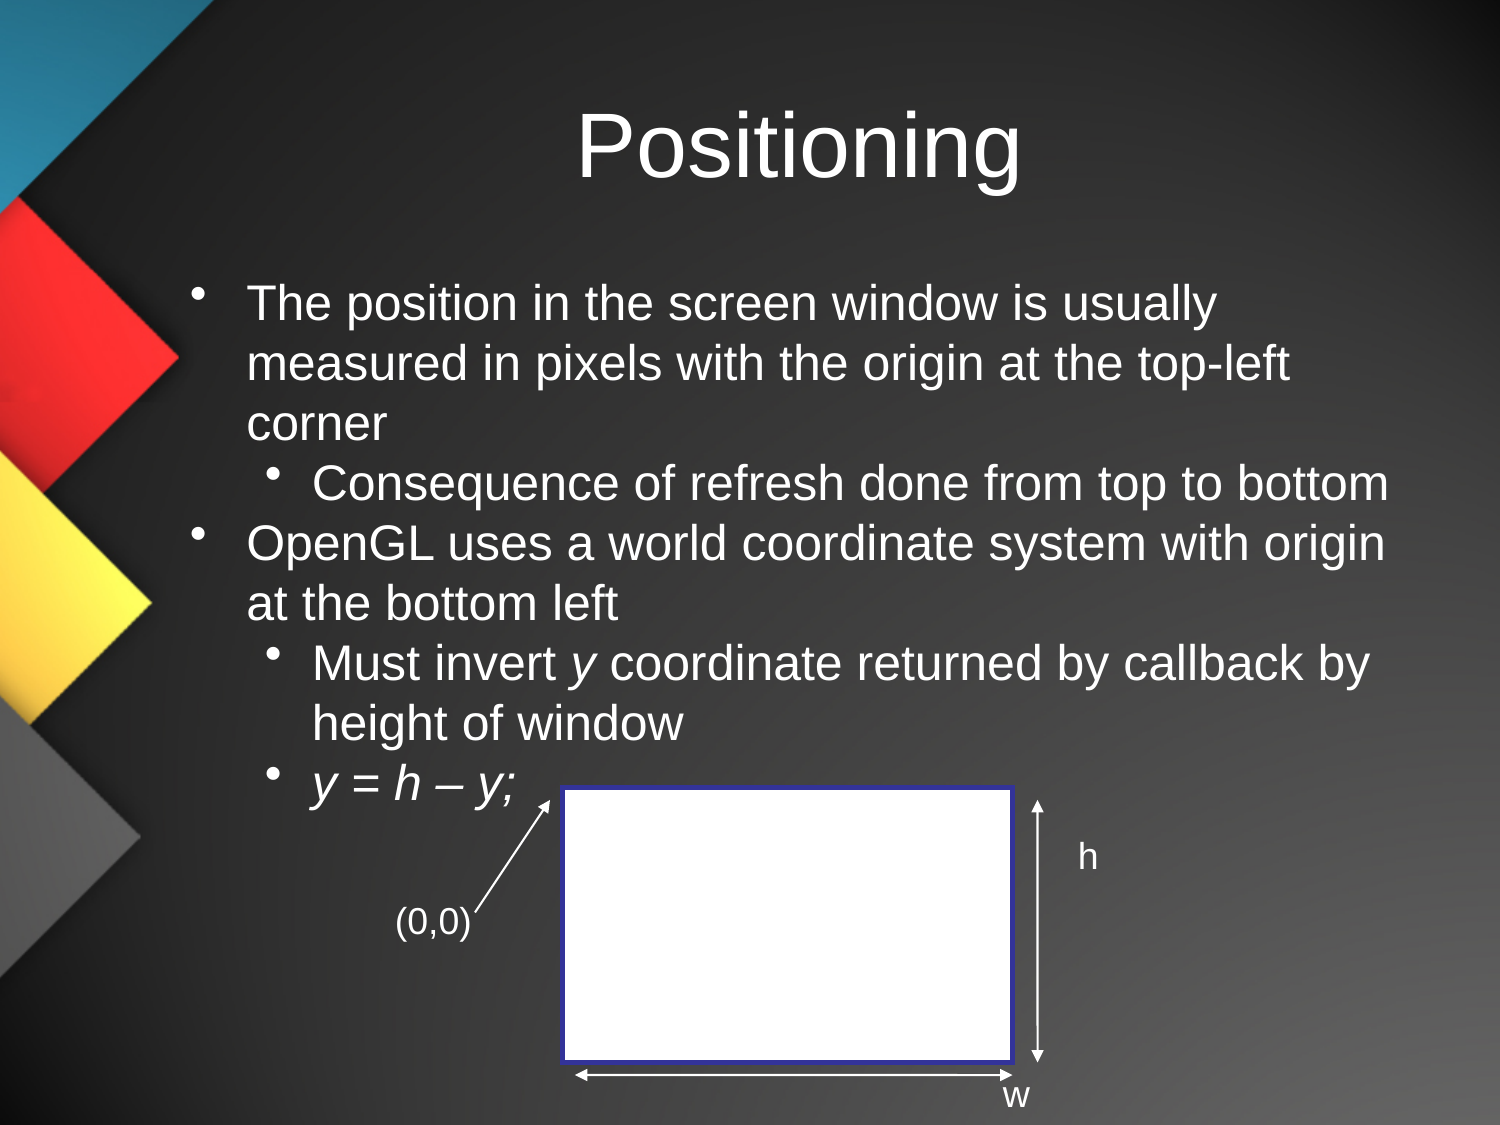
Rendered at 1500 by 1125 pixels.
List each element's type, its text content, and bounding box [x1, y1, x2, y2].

text_box (0,0) [379, 889, 487, 950]
text_box [574, 1068, 987, 1082]
picture [0, 0, 1500, 1125]
text_box [562, 787, 1013, 1063]
list The position in the screen window is usually measured in pixels with the origin at the top-left corner Consequence of refresh done from top to bottom OpenGL uses a world coordinate system with origin at the bottom left Must invert y coordinate returned by callback by height of window y = h – y; [174, 262, 1426, 1006]
text_box [487, 799, 550, 895]
text_box h [1062, 824, 1114, 885]
text_box w [987, 1062, 1045, 1123]
title Positioning [174, 44, 1426, 238]
text_box [1031, 799, 1044, 1062]
